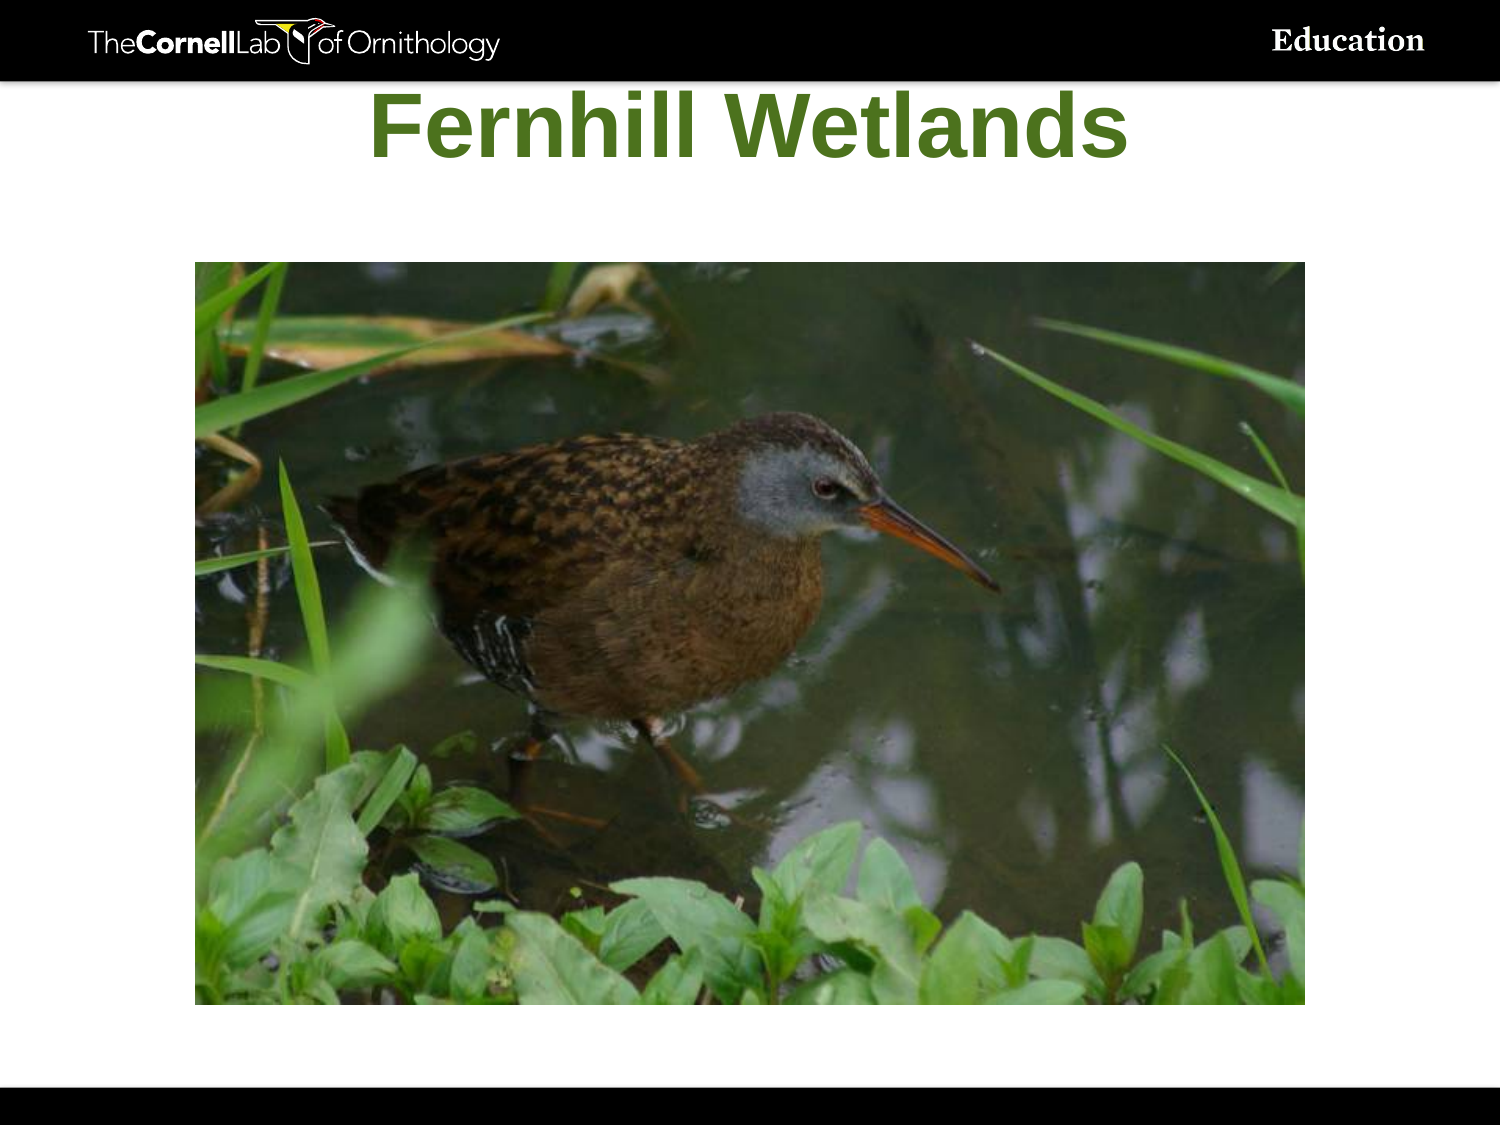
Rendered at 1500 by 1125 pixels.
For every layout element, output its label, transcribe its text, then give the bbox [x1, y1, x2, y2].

picture [1271, 22, 1425, 61]
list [195, 262, 1305, 1006]
title Fernhill Wetlands [74, 62, 1426, 181]
